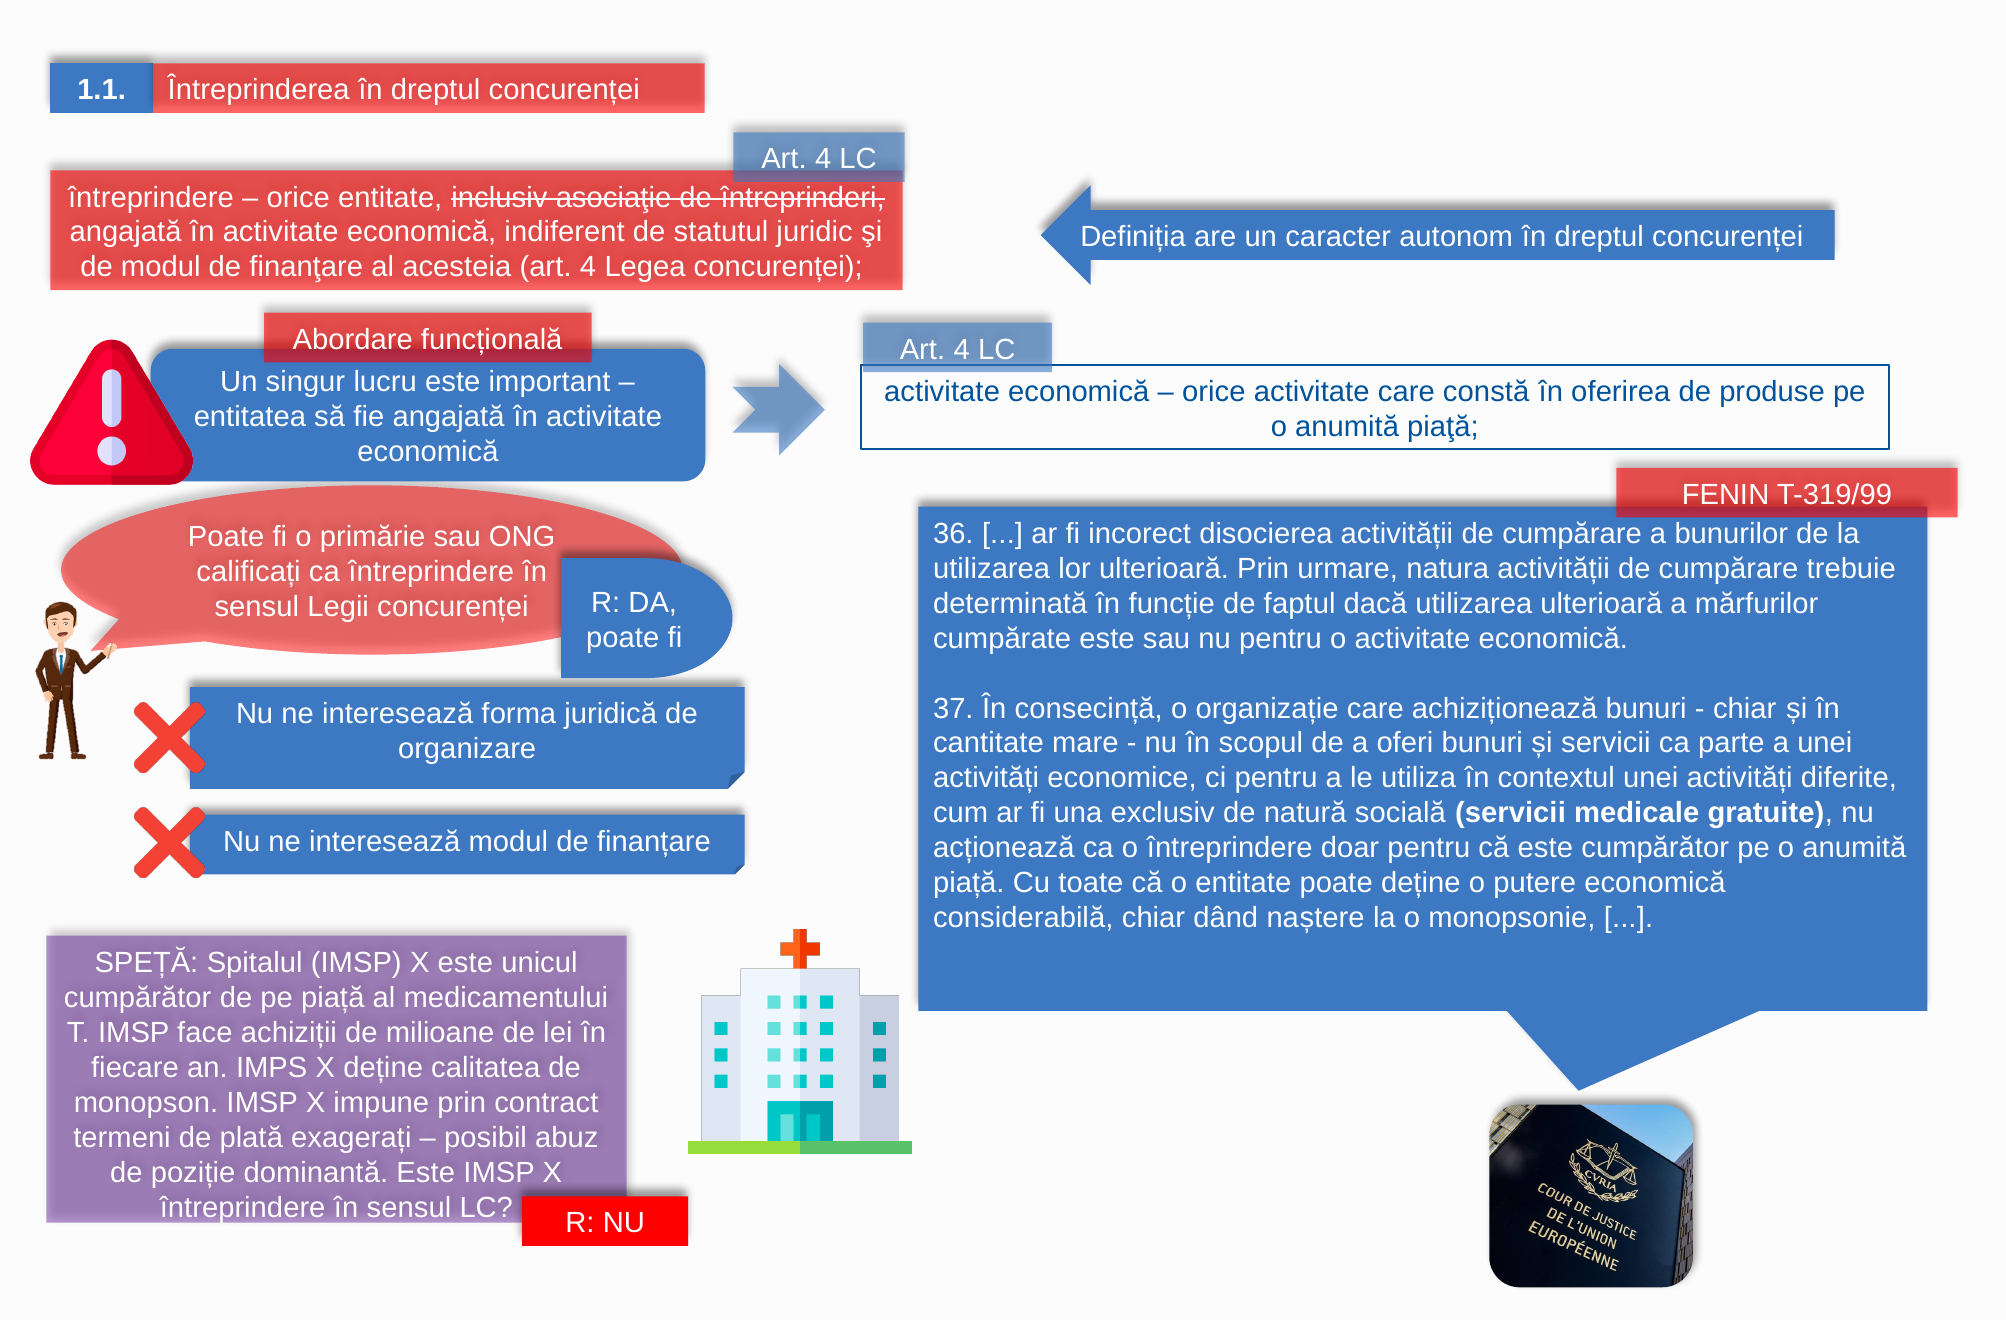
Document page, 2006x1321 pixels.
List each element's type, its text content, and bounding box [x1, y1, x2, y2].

text_box SPEȚĂ: Spitalul (IMSP) X este unicul cumpărător de pe piață al medicamentului T. IMSP face achiziții de milioane de lei în fiecare an. IMPS X deține calitatea de monopson. IMSP X impune prin contract termeni de plată exagerați – posibil abuz de poziție dominantă. Este IMSP X întreprindere în sensul LC? [46, 935, 627, 1223]
text_box R: NU [522, 1196, 689, 1246]
text_box R: DA, poate fi [687, 565, 733, 672]
text_box 36. [...] ar fi incorect disocierea activității de cumpărare a bunurilor de la utilizarea lor ulterioară. Prin urmare, natura activității de cumpărare trebuie determinată în funcție de faptul dacă utilizarea ulterioară a mărfurilor cumpărate este sau nu pentru o activitate economică. 37. În consecință, o organizație care achiziționează bunuri - chiar și în cantitate mare - nu în scopul de a oferi bunuri și servicii ca parte a unei activități economice, ci pentru a le utiliza în contextul unei activități diferite, cum ar fi una exclusiv de natură socială (servicii medicale gratuite), nu acționează ca o întreprindere doar pentru că este cumpărător pe o anumită piață. Cu toate că o entitate poate deține o putere economică considerabilă, chiar dând naștere la o monopsonie, [...]. [918, 506, 1928, 1091]
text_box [50, 62, 705, 114]
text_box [134, 807, 745, 878]
text_box FENIN T-319/99 [1616, 467, 1958, 518]
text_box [134, 686, 745, 790]
text_box [732, 364, 825, 456]
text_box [50, 136, 905, 292]
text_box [29, 311, 706, 494]
picture [687, 929, 912, 1154]
text_box Definiția are un caracter autonom în dreptul concurenței [1040, 185, 1835, 285]
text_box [0, 484, 683, 768]
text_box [860, 321, 1890, 451]
picture [1488, 1104, 1694, 1288]
